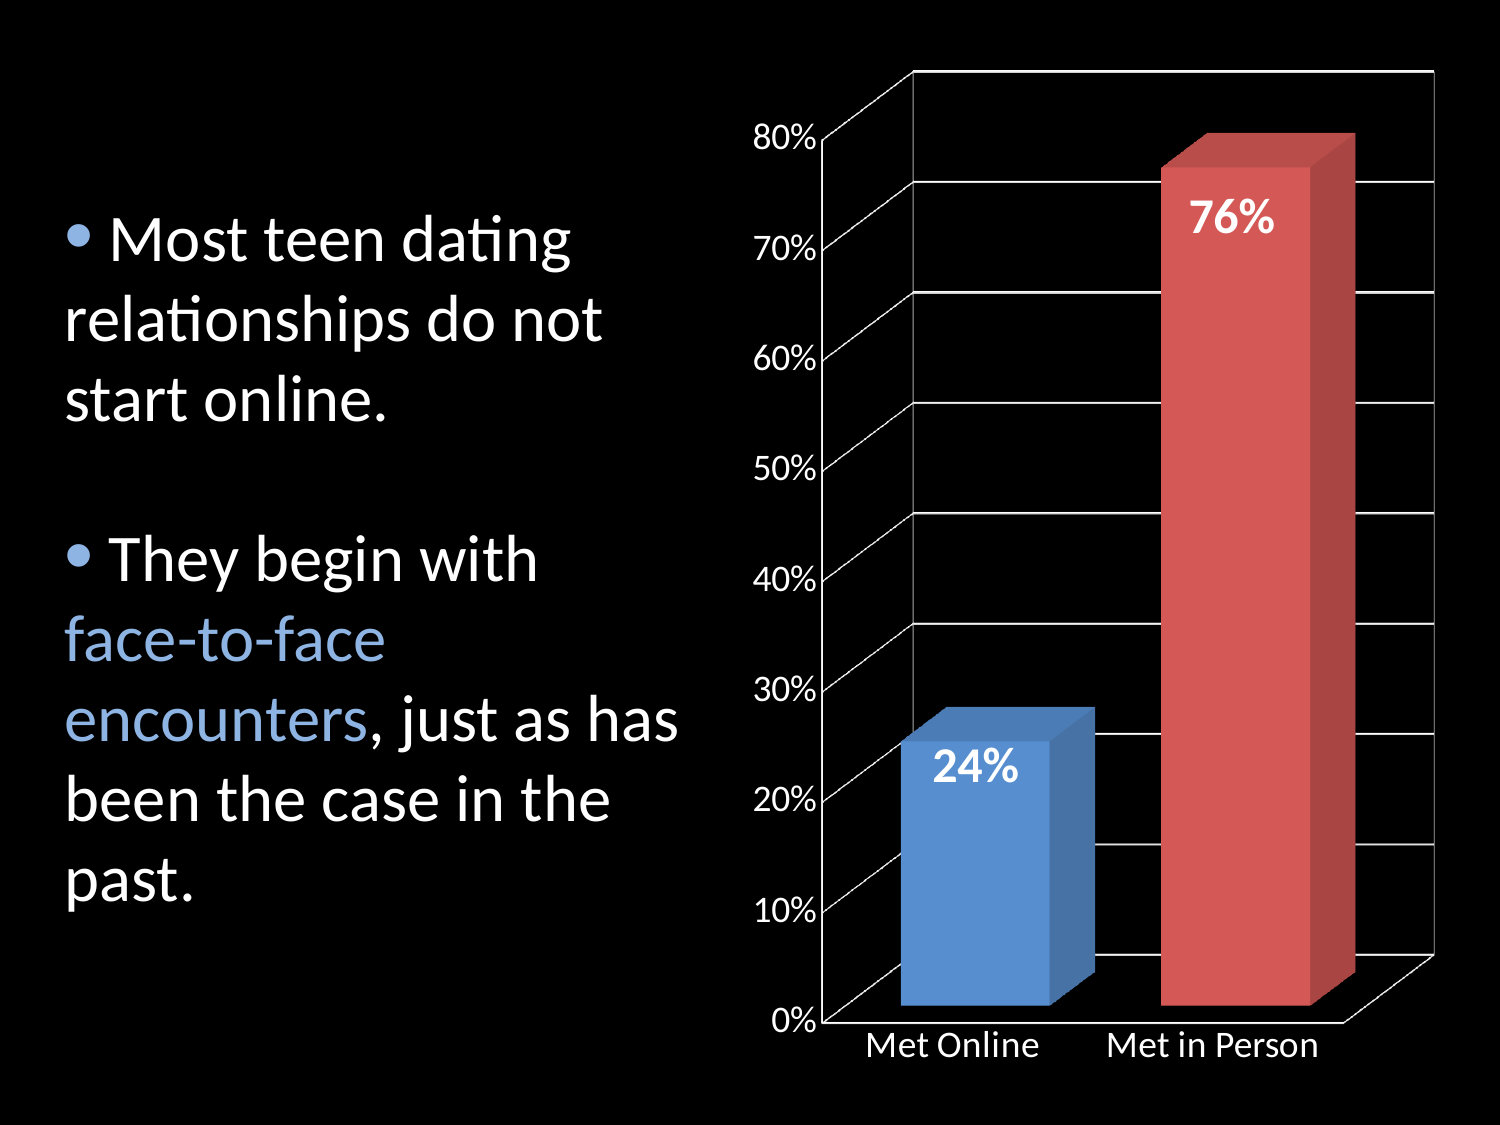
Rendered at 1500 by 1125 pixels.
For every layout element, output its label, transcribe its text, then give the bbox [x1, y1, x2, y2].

text_box Most teen dating relationships do not start online. They begin with face-to-face encounters, just as has been the case in the past. [50, 187, 700, 922]
chart [737, 49, 1451, 1088]
